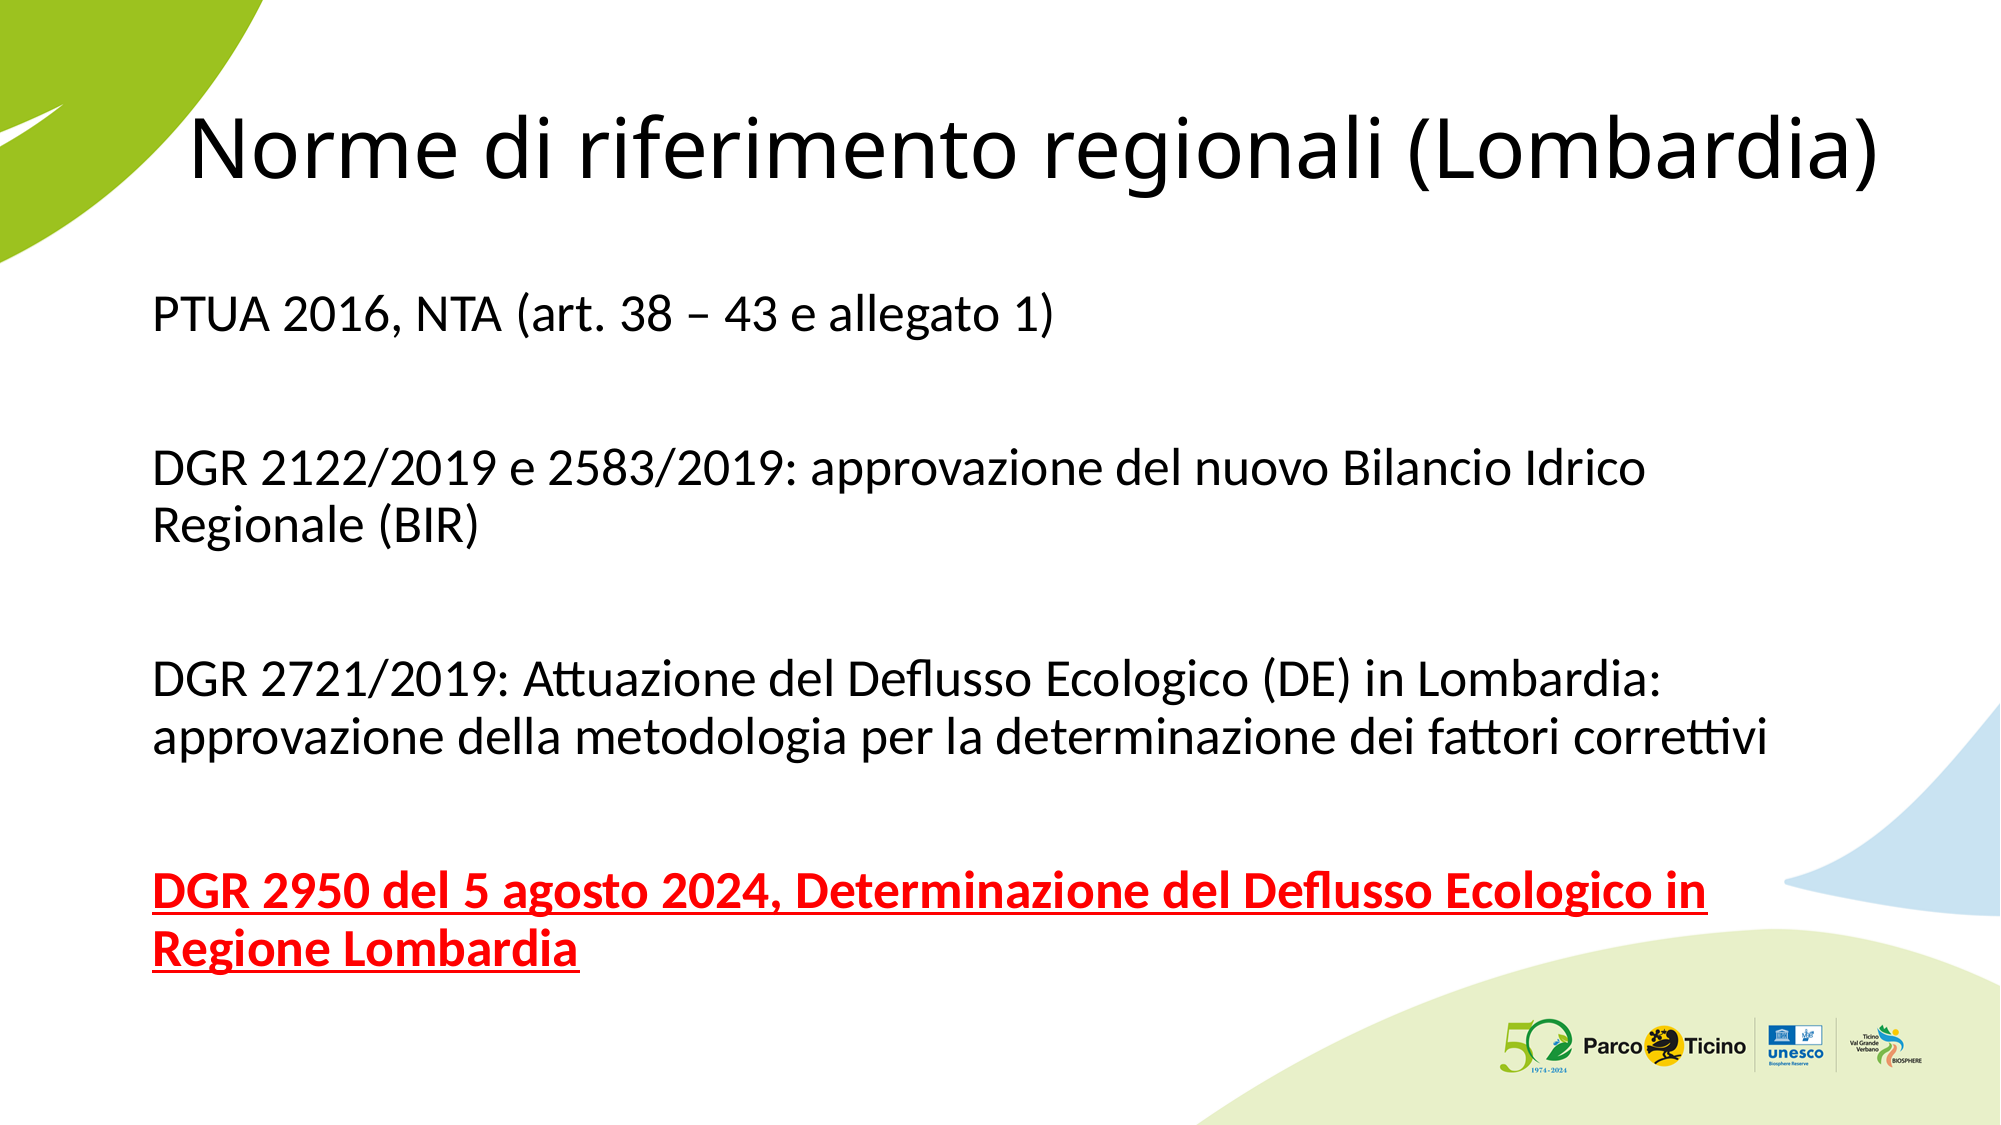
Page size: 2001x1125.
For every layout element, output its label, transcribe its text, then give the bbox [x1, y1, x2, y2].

list PTUA 2016, NTA (art. 38 – 43 e allegato 1) DGR 2122/2019 e 2583/2019: approvazione del nuovo Bilancio Idrico Regionale (BIR) DGR 2721/2019: Attuazione del Deflusso Ecologico (DE) in Lombardia: approvazione della metodologia per la determinazione dei fattori correttivi DGR 2950 del 5 agosto 2024, Determinazione del Deflusso Ecologico in Regione Lombardia [137, 277, 1863, 992]
picture [0, 0, 2000, 1125]
title Norme di riferimento regionali (Lombardia) [171, 63, 1897, 205]
